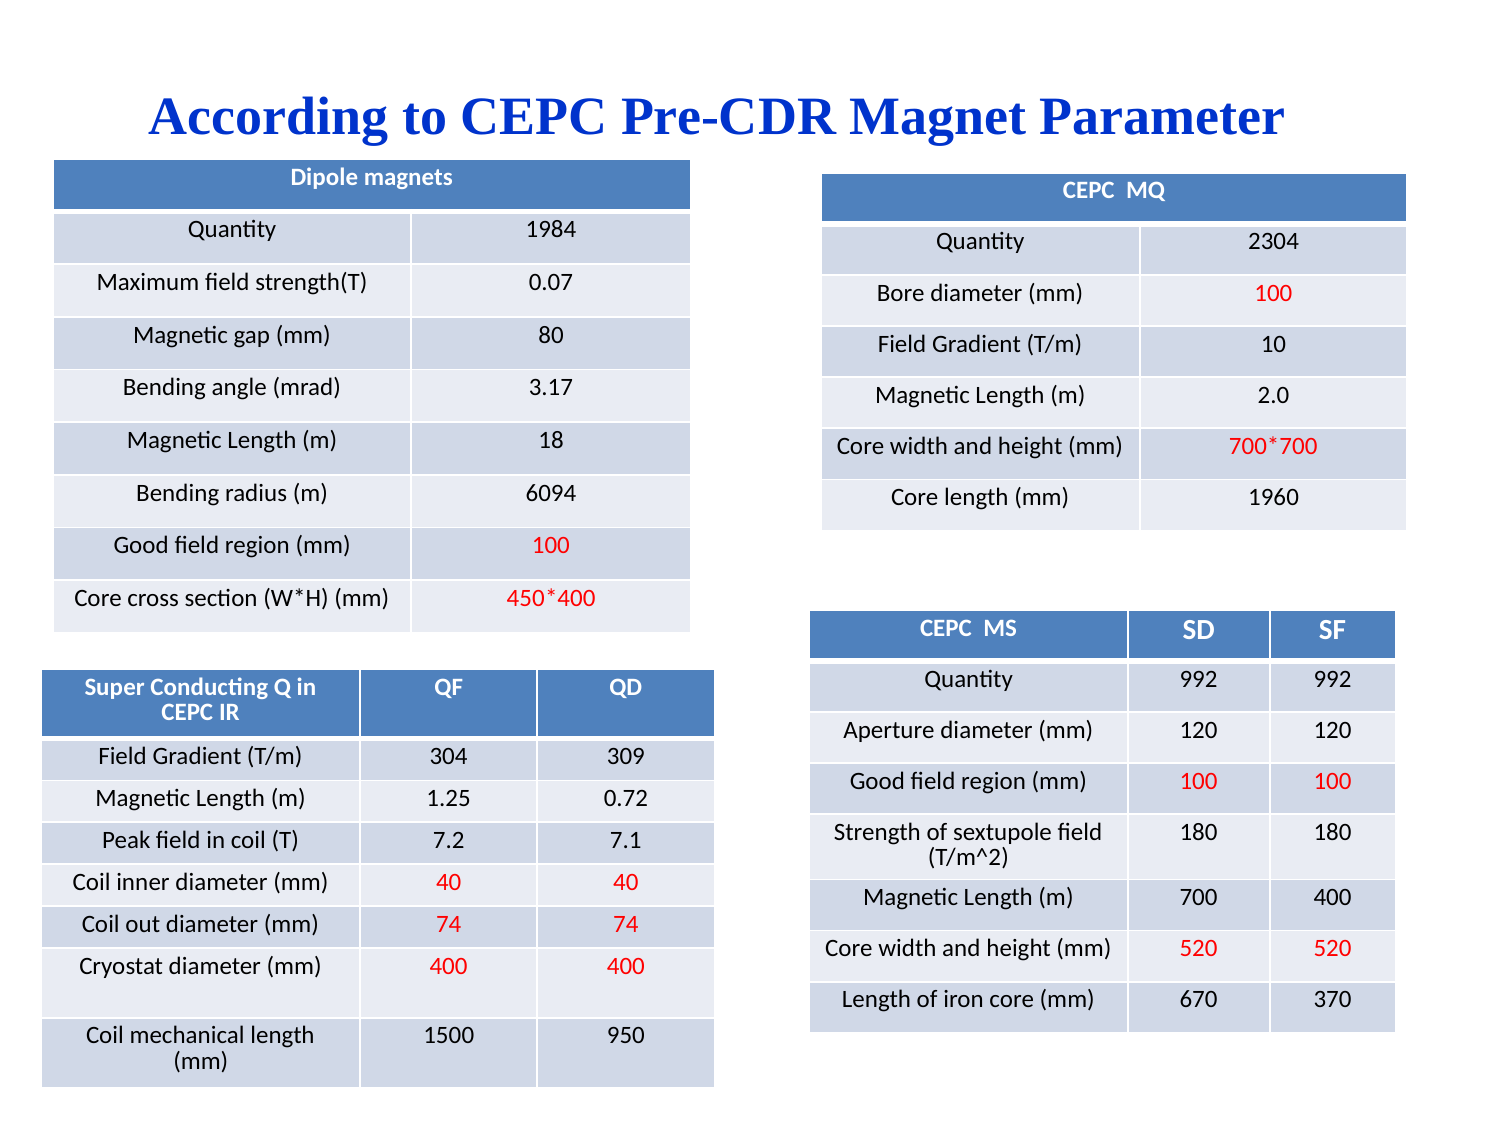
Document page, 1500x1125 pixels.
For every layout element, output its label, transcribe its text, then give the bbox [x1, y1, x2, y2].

table_cell Bore diameter (mm) [822, 276, 1139, 325]
table_cell 992 [1129, 664, 1269, 711]
table_cell 304 [361, 741, 536, 780]
table_cell 2304 [1141, 227, 1406, 274]
table_cell 120 [1271, 713, 1395, 762]
table_cell Quantity [810, 664, 1127, 711]
table_cell 700*700 [1141, 429, 1406, 479]
table_cell Coil mechanical length (mm) [42, 1019, 359, 1087]
table_cell Good field region (mm) [810, 764, 1127, 813]
table_cell 100 [412, 528, 690, 579]
table_cell 7.2 [361, 823, 536, 863]
table_cell 1500 [361, 1019, 536, 1087]
table_cell Quantity [54, 214, 410, 263]
table_cell 18 [412, 423, 690, 474]
table_cell Aperture diameter (mm) [810, 713, 1127, 762]
table_cell 100 [1129, 764, 1269, 813]
table_cell 100 [1141, 276, 1406, 325]
table_cell Core width and height (mm) [810, 931, 1127, 981]
table_cell Good field region (mm) [54, 528, 410, 579]
table_cell Maximum field strength(T) [54, 265, 410, 316]
table_cell Magnetic gap (mm) [54, 318, 410, 369]
table_cell Core width and height (mm) [822, 429, 1139, 479]
table_cell Cryostat diameter (mm) [42, 949, 359, 1017]
table_cell 3.17 [412, 370, 690, 421]
table_cell Field Gradient (T/m) [822, 327, 1139, 376]
table_cell Coil inner diameter (mm) [42, 865, 359, 905]
table_cell Magnetic Length (m) [42, 781, 359, 821]
table_cell Field Gradient (T/m) [42, 741, 359, 780]
table_cell 450*400 [412, 581, 690, 632]
table_cell 180 [1129, 815, 1269, 879]
table_cell Quantity [822, 227, 1139, 274]
table_cell 180 [1271, 815, 1395, 879]
table_cell Magnetic Length (m) [54, 423, 410, 474]
table_header CEPC MQ [822, 174, 1406, 221]
table_cell 700 [1129, 880, 1269, 930]
table_cell Magnetic Length (m) [822, 378, 1139, 427]
table_cell Core length (mm) [822, 480, 1139, 530]
table_cell Peak field in coil (T) [42, 823, 359, 863]
table_cell 80 [412, 318, 690, 369]
table_header QD [538, 670, 714, 736]
table_header QF [361, 670, 536, 736]
table_cell Magnetic Length (m) [810, 880, 1127, 930]
table_cell 400 [1271, 880, 1395, 930]
table_header SD [1129, 611, 1269, 658]
table_cell 6094 [412, 476, 690, 527]
table_cell 992 [1271, 664, 1395, 711]
table_cell 40 [361, 865, 536, 905]
table_cell 7.1 [538, 823, 714, 863]
table_cell Strength of sextupole field (T/m^2) [810, 815, 1127, 879]
table_cell 120 [1129, 713, 1269, 762]
table_cell 950 [538, 1019, 714, 1087]
table_header SF [1271, 611, 1395, 658]
table_cell 520 [1271, 931, 1395, 981]
table_cell 1.25 [361, 781, 536, 821]
table_cell 1984 [412, 214, 690, 263]
table_cell 74 [361, 907, 536, 947]
table_cell Bending radius (m) [54, 476, 410, 527]
table_cell 309 [538, 741, 714, 780]
table_header Super Conducting Q in CEPC IR [42, 670, 359, 736]
table_cell 0.72 [538, 781, 714, 821]
table_cell 0.07 [412, 265, 690, 316]
table_header Dipole magnets [54, 160, 690, 209]
table_cell 1960 [1141, 480, 1406, 530]
table_cell 2.0 [1141, 378, 1406, 427]
table_cell 10 [1141, 327, 1406, 376]
table_cell Bending angle (mrad) [54, 370, 410, 421]
table_cell 400 [361, 949, 536, 1017]
table_header CEPC MS [810, 611, 1127, 658]
table_cell 400 [538, 949, 714, 1017]
text_box According to CEPC Pre-CDR Magnet Parameter [130, 66, 1306, 159]
table_cell Core cross section (W*H) (mm) [54, 581, 410, 632]
table_cell 74 [538, 907, 714, 947]
table_cell Coil out diameter (mm) [42, 907, 359, 947]
table_cell 670 [1129, 983, 1269, 1032]
table_cell 100 [1271, 764, 1395, 813]
table_cell 40 [538, 865, 714, 905]
table_cell Length of iron core (mm) [810, 983, 1127, 1032]
table_cell 370 [1271, 983, 1395, 1032]
table_cell 520 [1129, 931, 1269, 981]
